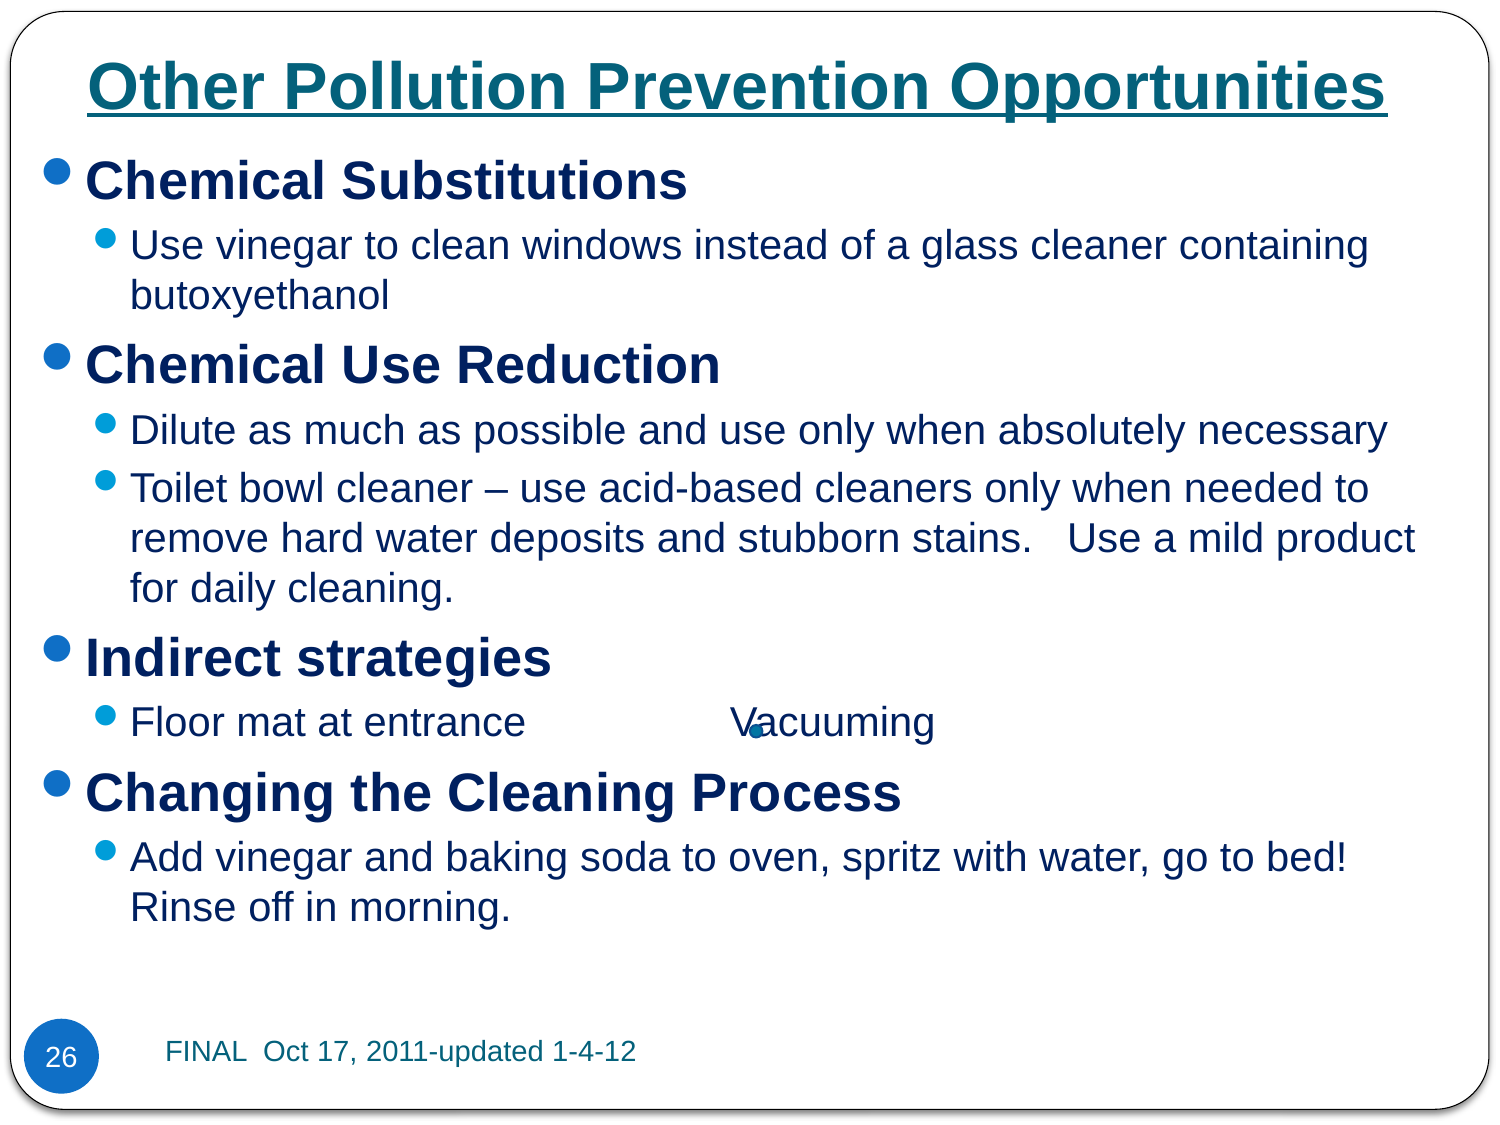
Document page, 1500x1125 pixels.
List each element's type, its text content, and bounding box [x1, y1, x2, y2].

title Other Pollution Prevention Opportunities [49, 44, 1426, 137]
slide_number 26 [23, 1018, 99, 1094]
list Chemical Substitutions Use vinegar to clean windows instead of a glass cleaner containing butoxyethanol Chemical Use Reduction Dilute as much as possible and use only when absolutely necessary Toilet bowl cleaner – use acid-based cleaners only when needed to remove hard water deposits and stubborn stains. Use a mild product for daily cleaning. Indirect strategies Floor mat at entrance Vacuuming Changing the Cleaning Process Add vinegar and baking soda to oven, spritz with water, go to bed! Rinse off in morning. [24, 137, 1438, 1001]
text_box [748, 723, 764, 739]
footer FINAL Oct 17, 2011-updated 1-4-12 [150, 1012, 800, 1088]
